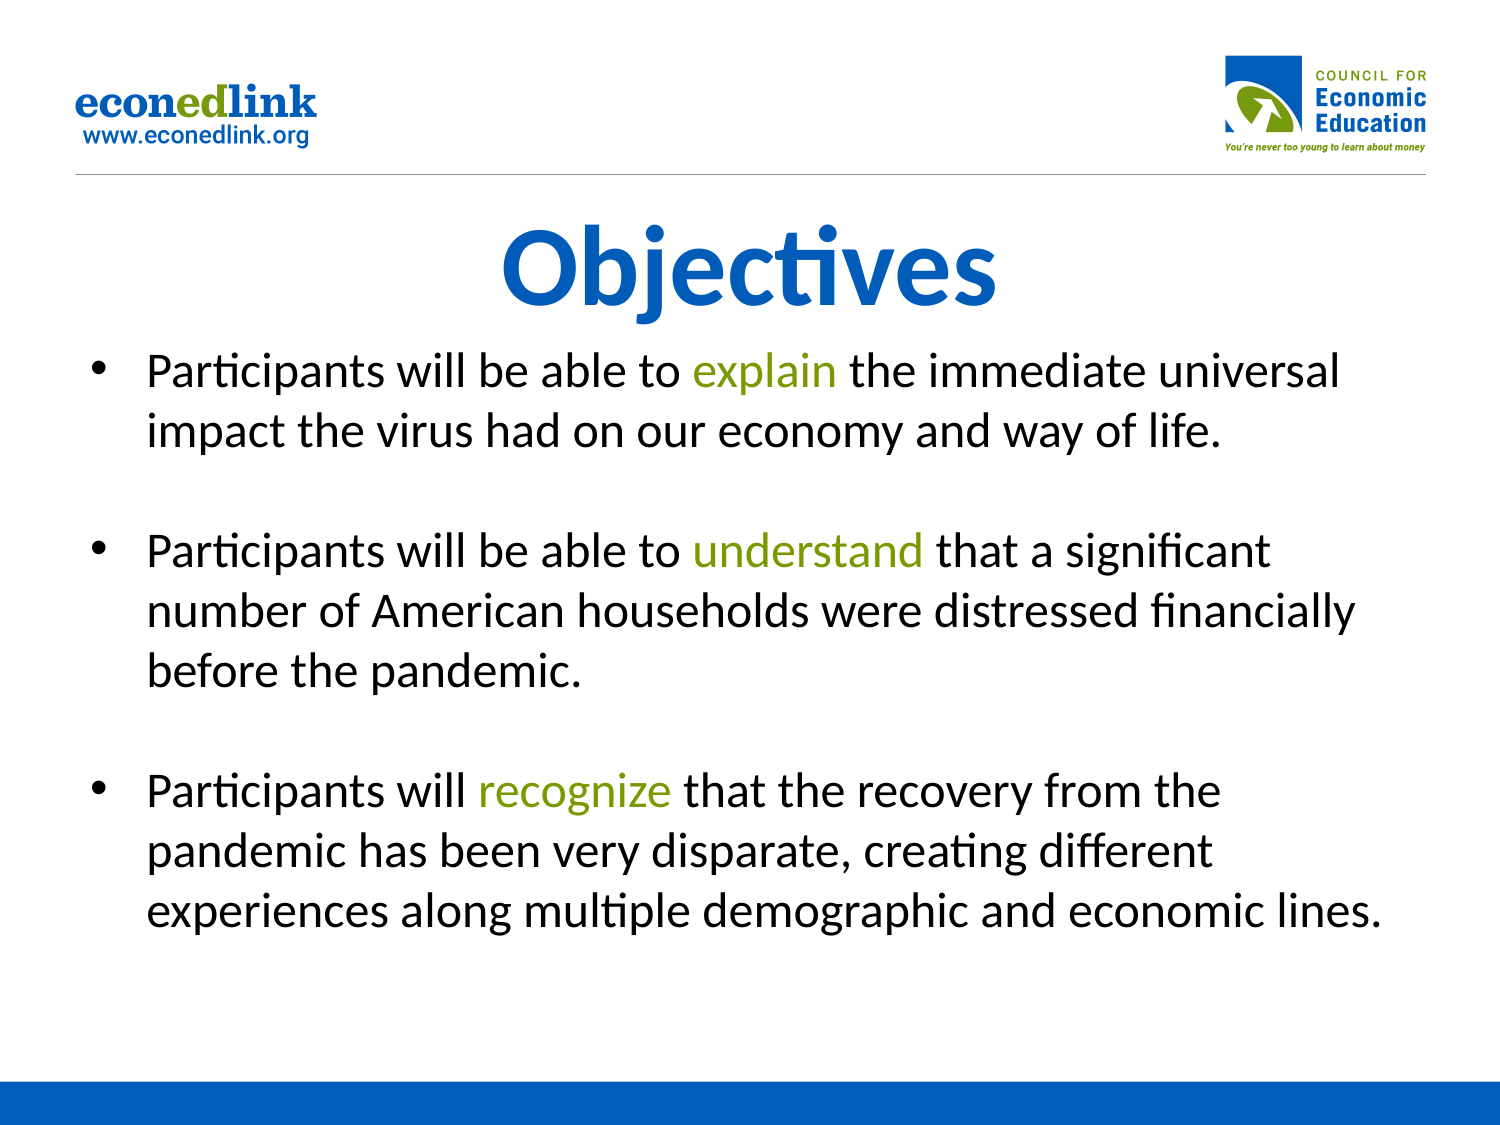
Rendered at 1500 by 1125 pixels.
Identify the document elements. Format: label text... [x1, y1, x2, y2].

title Objectives [74, 175, 1426, 329]
list Participants will be able to explain the immediate universal impact the virus had on our economy and way of life. Participants will be able to understand that a significant number of American households were distressed financially before the pandemic. Participants will recognize that the recovery from the pandemic has been very disparate, creating different experiences along multiple demographic and economic lines. [74, 329, 1426, 1016]
picture [0, 0, 1500, 1125]
